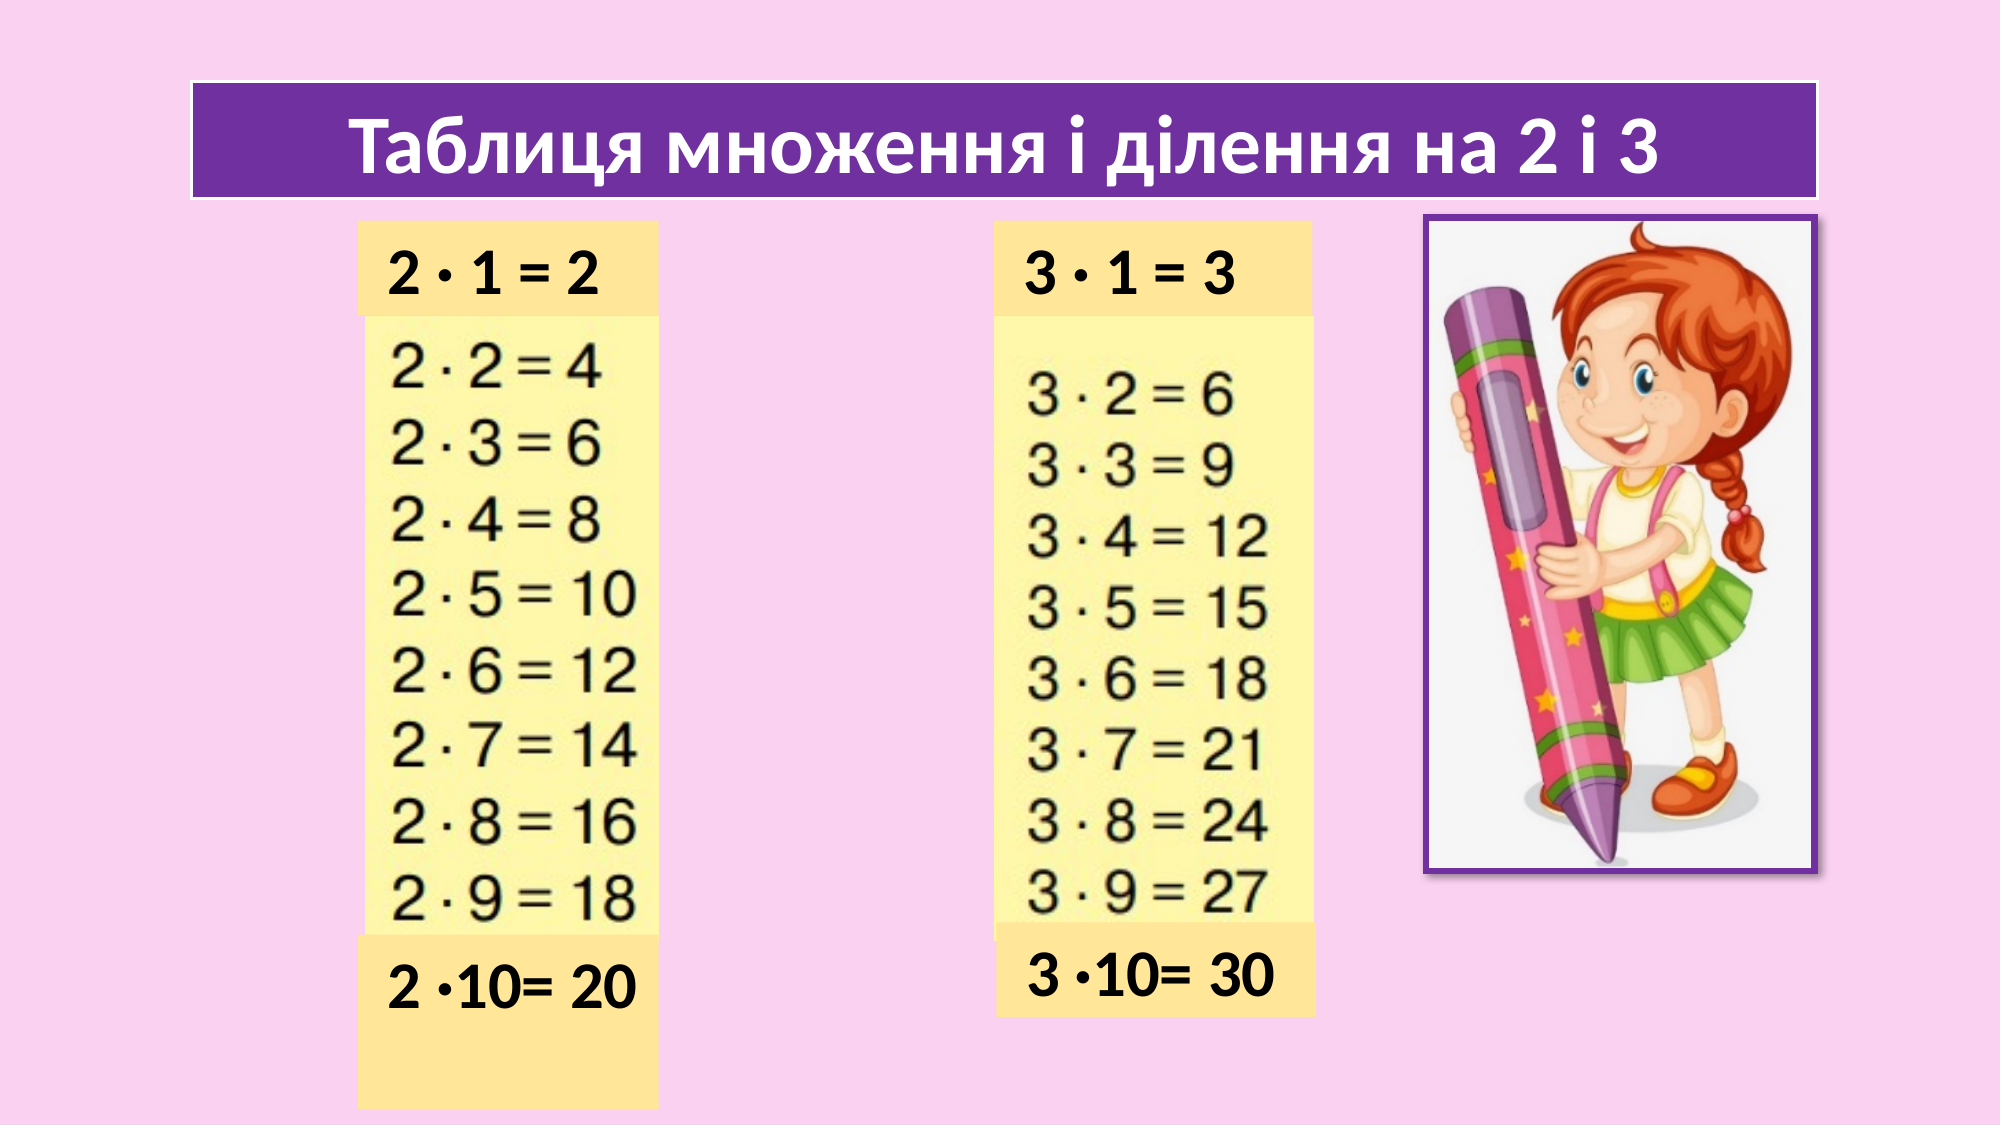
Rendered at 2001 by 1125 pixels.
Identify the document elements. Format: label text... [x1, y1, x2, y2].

text_box 3 · 1 = 3 [992, 219, 1314, 317]
text_box 2 · 1 = 2 [357, 219, 660, 317]
text_box Таблиця множення і ділення на 2 і 3 [190, 80, 1819, 200]
picture [365, 316, 659, 941]
text_box 2 ·10= 20 [357, 933, 660, 1111]
text_box 3 ·10= 30 [995, 921, 1318, 1019]
picture [1428, 220, 1812, 868]
picture [993, 316, 1314, 941]
